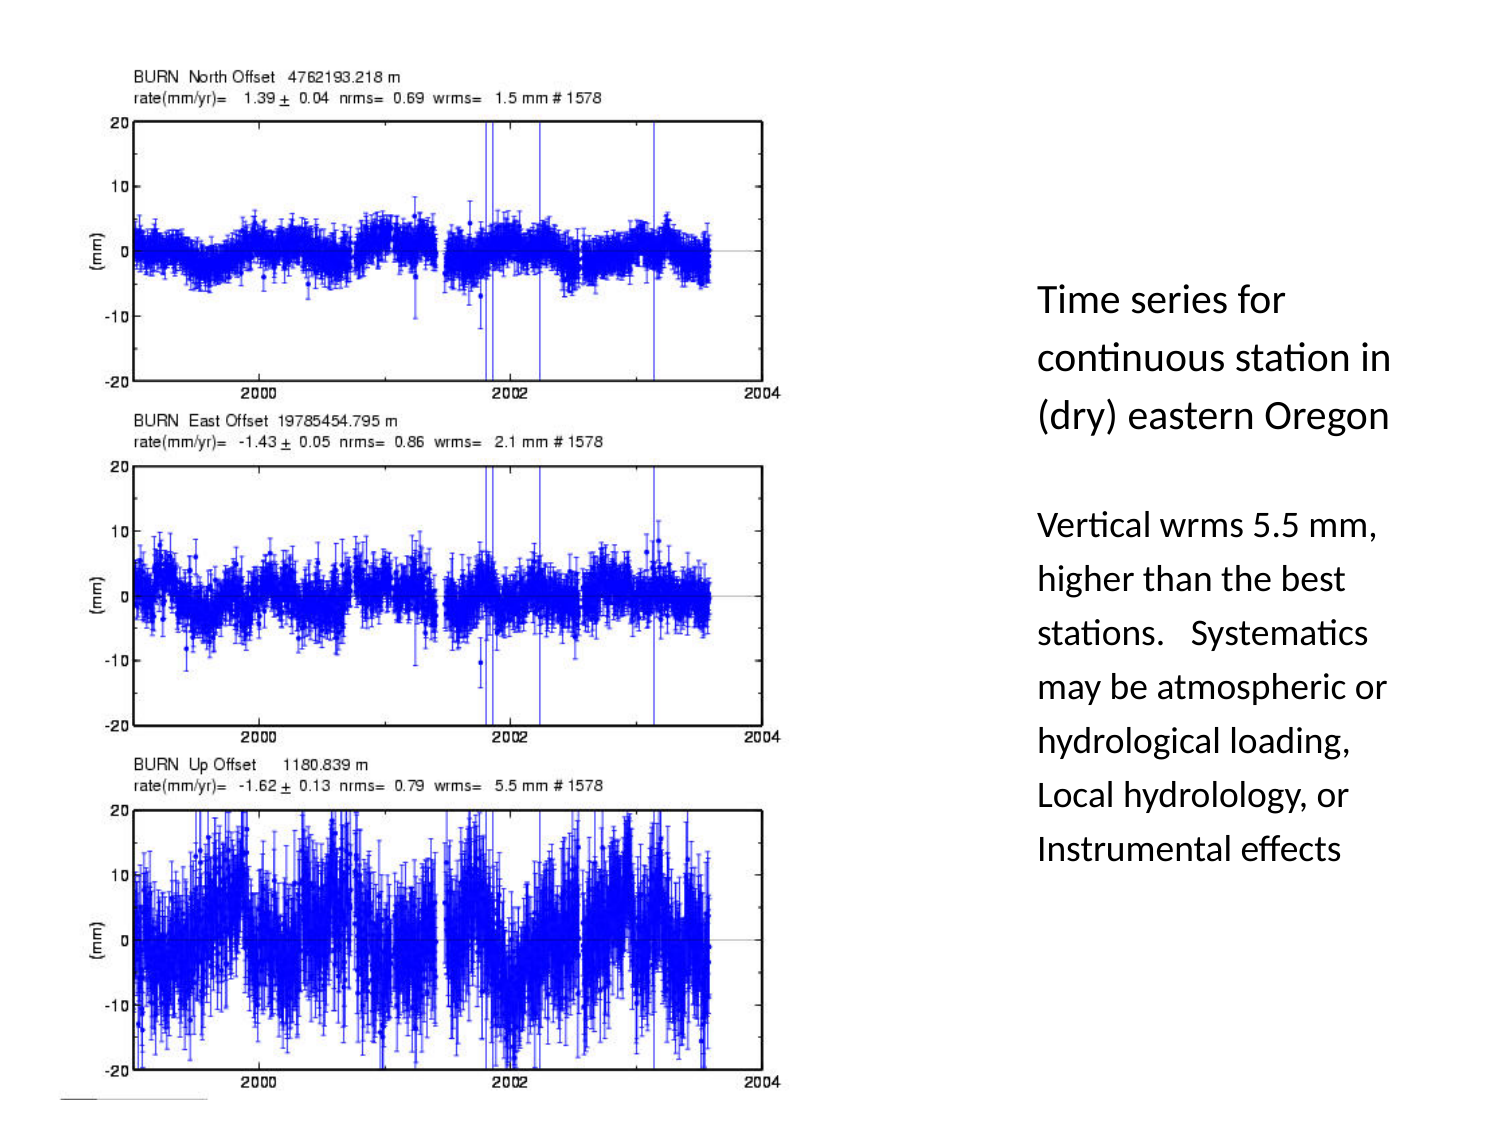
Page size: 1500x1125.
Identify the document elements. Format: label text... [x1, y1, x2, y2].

text_box Time series for continuous station in (dry) eastern Oregon Vertical wrms 5.5 mm, higher than the best stations. Systematics may be atmospheric or hydrological loading, Local hydrolology, or Instrumental effects [1022, 257, 1413, 877]
picture [37, 37, 859, 1101]
